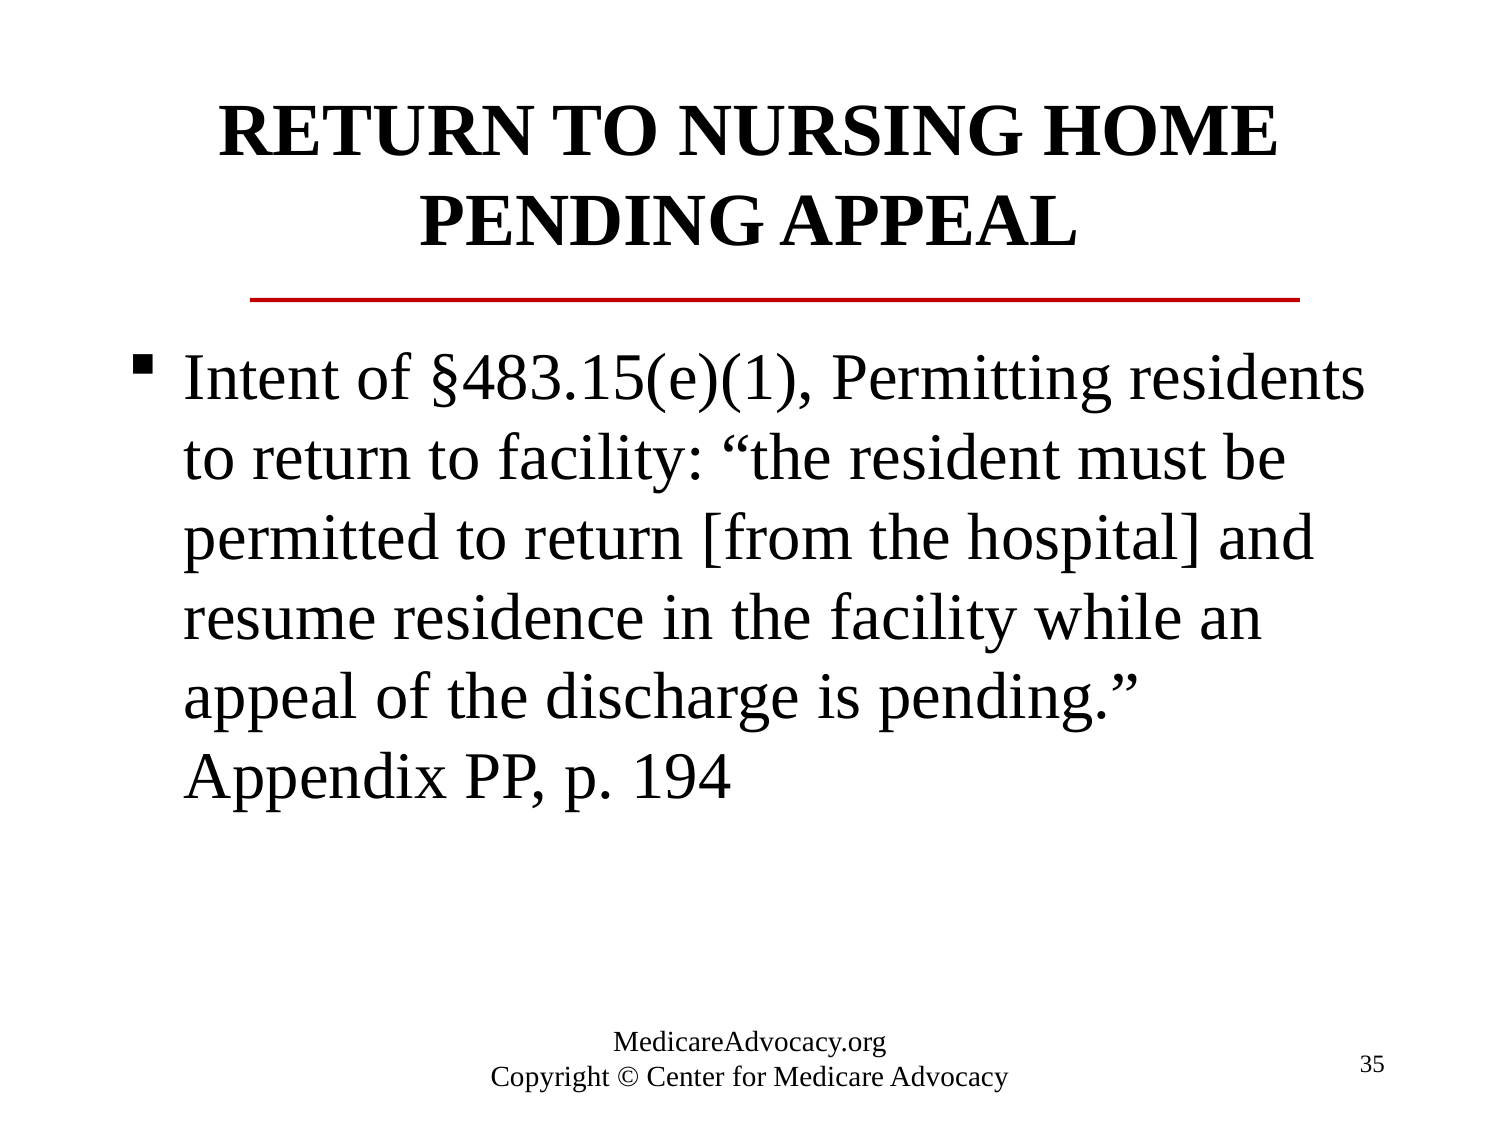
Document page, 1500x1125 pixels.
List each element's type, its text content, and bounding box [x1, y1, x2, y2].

slide_number 35 [1275, 1025, 1400, 1100]
list Intent of §483.15(e)(1), Permitting residents to return to facility: “the resident must be permitted to return [from the hospital] and resume residence in the facility while an appeal of the discharge is pending.” Appendix PP, p. 194 [112, 324, 1388, 993]
title Return to nursing home pending appeal [112, 54, 1388, 288]
